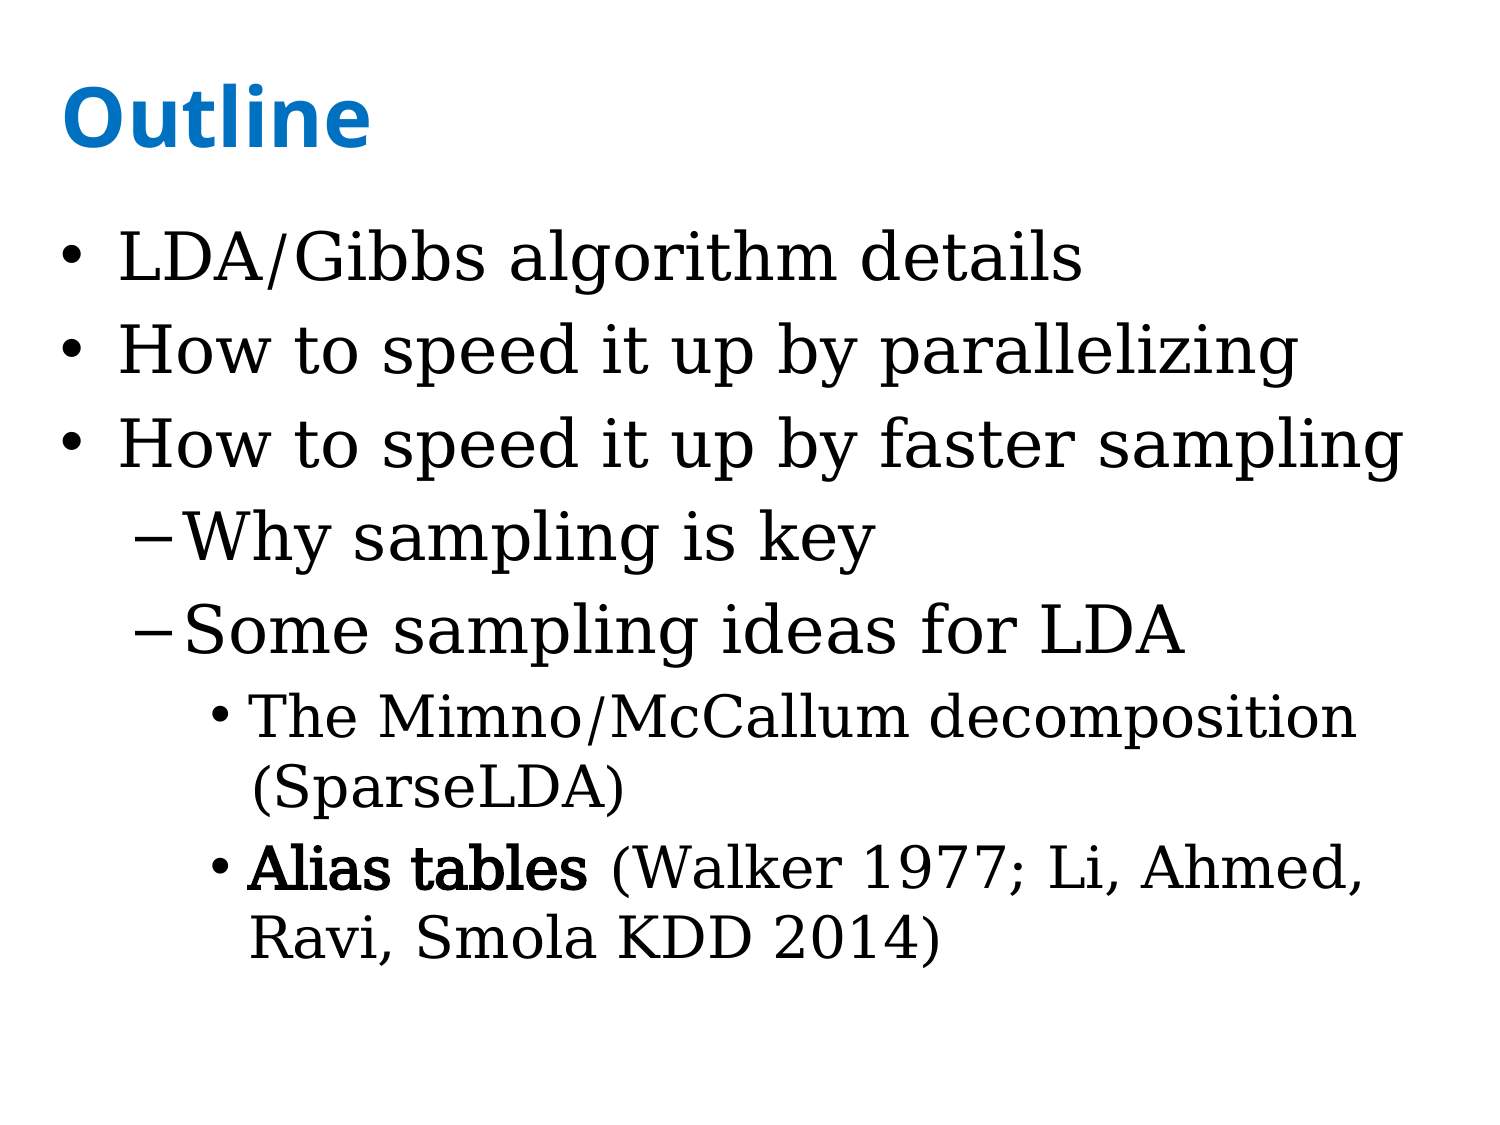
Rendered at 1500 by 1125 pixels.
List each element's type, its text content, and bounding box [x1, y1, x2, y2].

title Outline [45, 47, 1465, 180]
list LDA/Gibbs algorithm details How to speed it up by parallelizing How to speed it up by faster sampling Why sampling is key Some sampling ideas for LDA The Mimno/McCallum decomposition (SparseLDA) Alias tables (Walker 1977; Li, Ahmed, Ravi, Smola KDD 2014) [45, 206, 1465, 1043]
